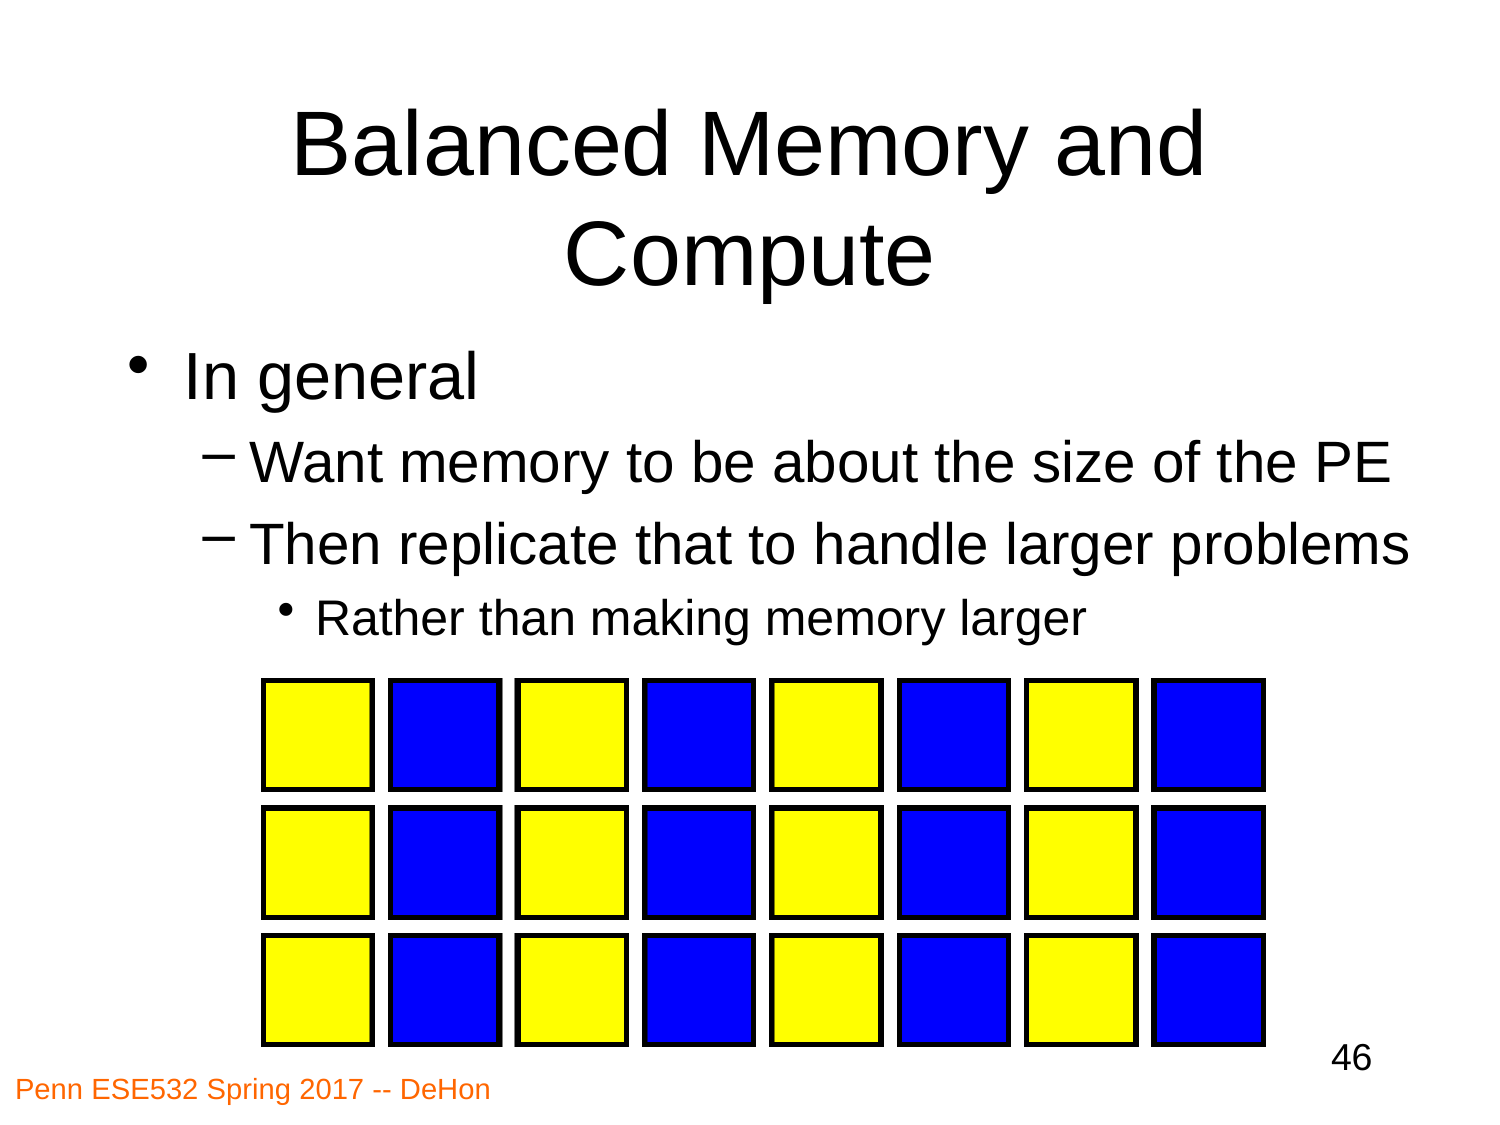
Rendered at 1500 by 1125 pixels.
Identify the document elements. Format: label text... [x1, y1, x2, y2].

slide_number 46 [1074, 1024, 1388, 1101]
list In general Want memory to be about the size of the PE Then replicate that to handle larger problems Rather than making memory larger [112, 324, 1438, 1001]
picture [249, 674, 1276, 1053]
title Balanced Memory and Compute [112, 99, 1388, 288]
slide_number Penn ESE532 Spring 2017 -- DeHon [0, 1062, 613, 1125]
